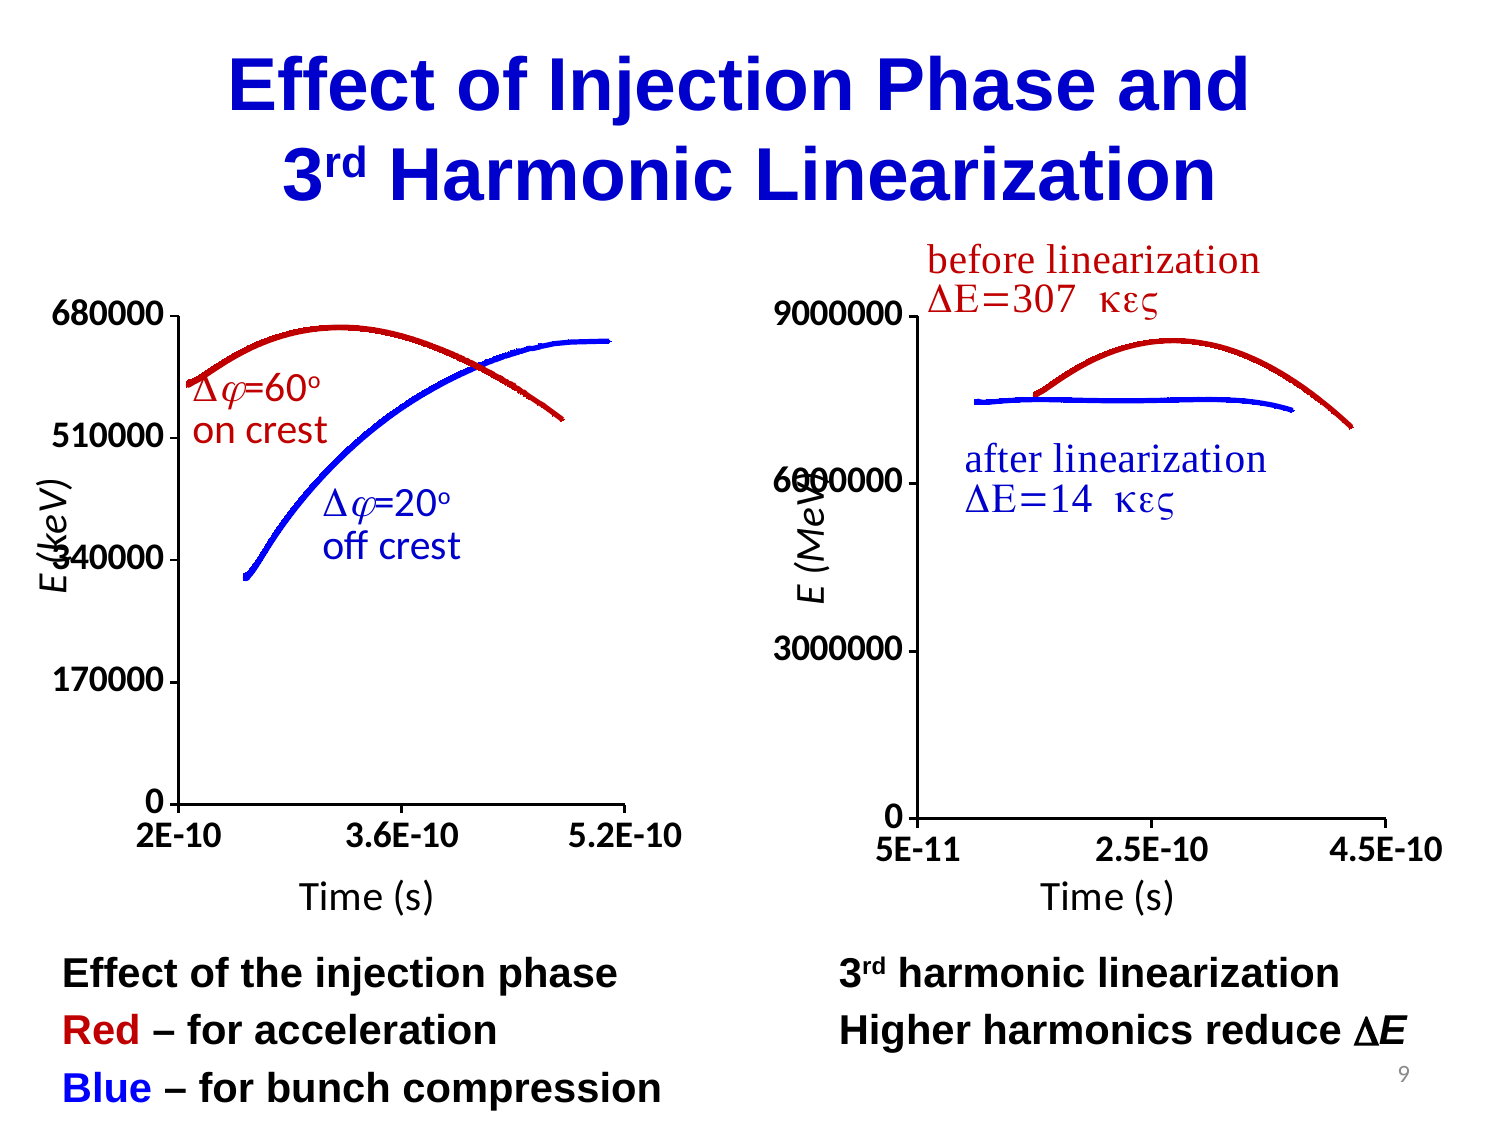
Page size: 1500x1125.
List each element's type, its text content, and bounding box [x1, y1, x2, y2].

chart [19, 228, 696, 934]
chart [772, 228, 1448, 934]
text_box 3rd harmonic linearization Higher harmonics reduce DE [838, 938, 1500, 1125]
text_box Effect of the injection phase Red – for acceleration Blue – for bunch compression [61, 937, 750, 1125]
text_box Effect of Injection Phase and 3rd Harmonic Linearization [0, 35, 1500, 229]
